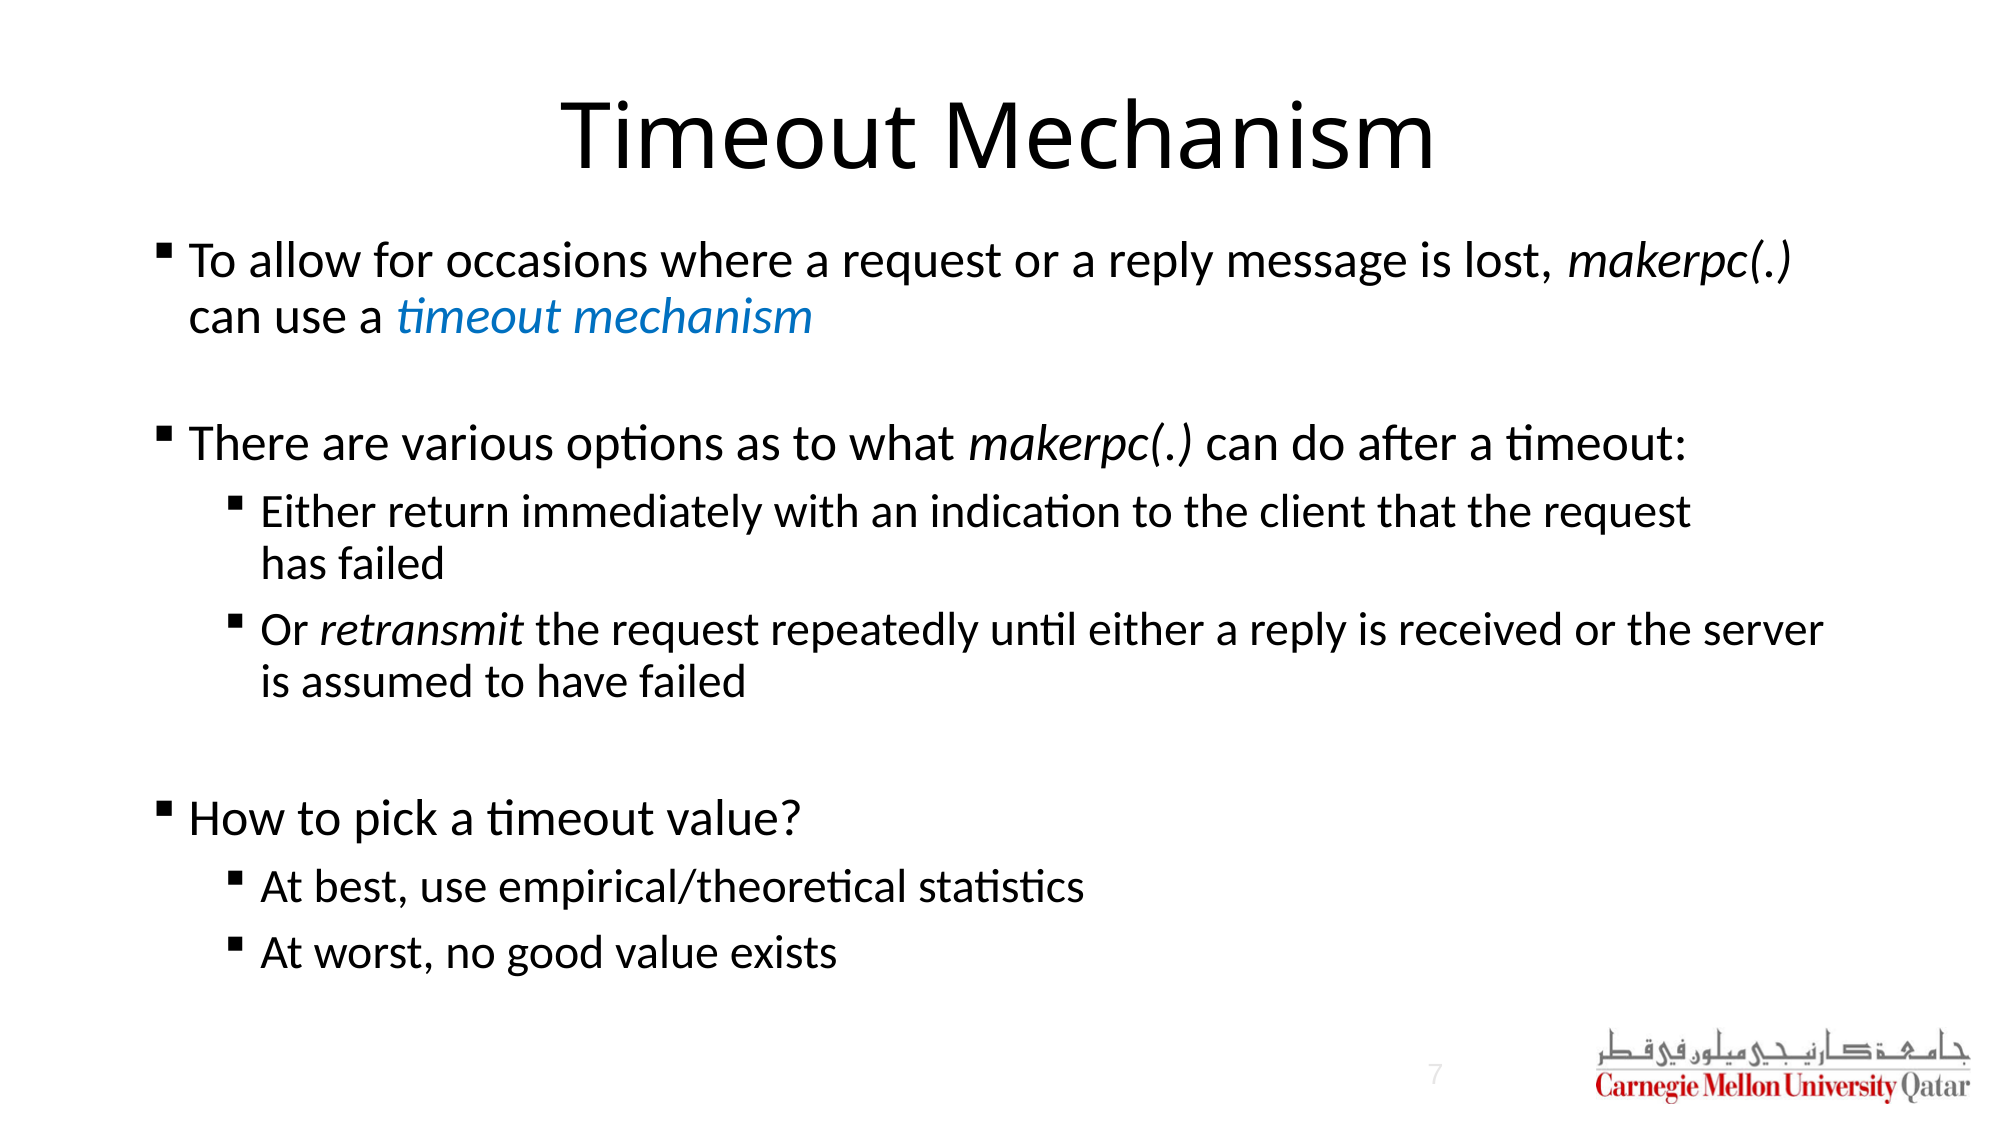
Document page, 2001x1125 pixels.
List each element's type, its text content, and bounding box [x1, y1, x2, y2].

title Timeout Mechanism [324, 52, 1675, 224]
picture [1596, 1027, 1971, 1104]
slide_number 7 [1412, 1042, 1863, 1103]
list To allow for occasions where a request or a reply message is lost, makerpc(.) can use a timeout mechanism There are various options as to what makerpc(.) can do after a timeout: Either return immediately with an indication to the client that the request has failed Or retransmit the request repeatedly until either a reply is received or the server is assumed to have failed How to pick a timeout value? At best, use empirical/theoretical statistics At worst, no good value exists [137, 224, 1863, 988]
